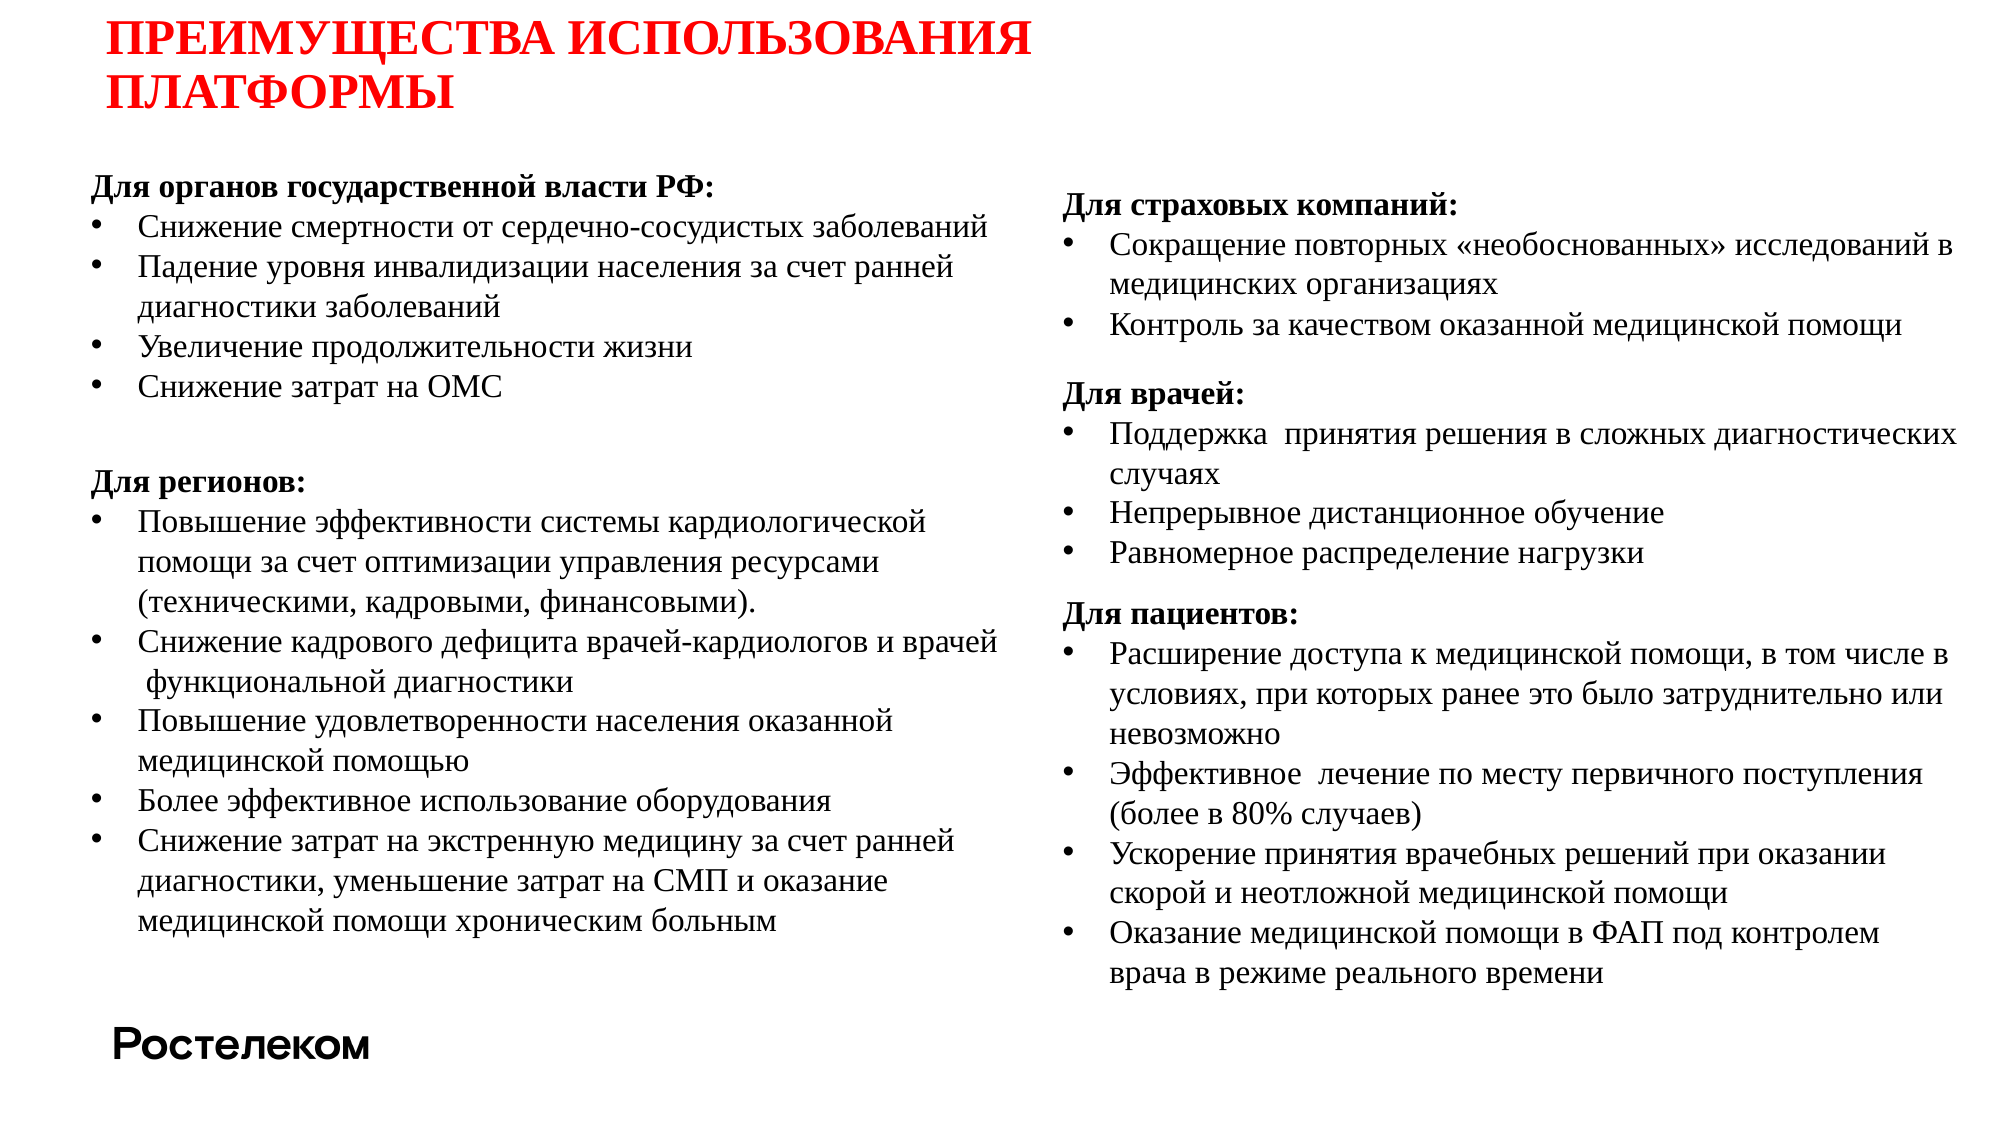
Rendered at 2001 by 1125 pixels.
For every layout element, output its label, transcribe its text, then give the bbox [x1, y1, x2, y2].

title ПРЕИМУЩЕСТВА ИСПОЛЬЗОВАНИЯ ПЛАТФОРМЫ [90, 0, 1168, 131]
text_box Для врачей: Поддержка принятия решения в сложных диагностических случаях Непрерывное дистанционное обучение Равномерное распределение нагрузки [1047, 363, 1976, 578]
text_box Для регионов: Повышение эффективности системы кардиологической помощи за счет оптимизации управления ресурсами (техническими, кадровыми, финансовыми). Снижение кадрового дефицита врачей-кардиологов и врачей функциональной диагностики Повышение удовлетворенности населения оказанной медицинской помощью Более эффективное использование оборудования Снижение затрат на экстренную медицину за счет ранней диагностики, уменьшение затрат на СМП и оказание медицинской помощи хроническим больным [76, 451, 1015, 946]
text_box Для пациентов: Расширение доступа к медицинской помощи, в том числе в условиях, при которых ранее это было затруднительно или невозможно Эффективное лечение по месту первичного поступления (более в 80% случаев) Ускорение принятия врачебных решений при оказании скорой и неотложной медицинской помощи Оказание медицинской помощи в ФАП под контролем врача в режиме реального времени [1047, 583, 1976, 1038]
text_box Для органов государственной власти РФ: Снижение смертности от сердечно-сосудистых заболеваний Падение уровня инвалидизации населения за счет ранней диагностики заболеваний Увеличение продолжительности жизни Снижение затрат на ОМС [76, 156, 1015, 411]
picture [90, 1013, 392, 1082]
text_box Для страховых компаний: Сокращение повторных «необоснованных» исследований в медицинских организациях Контроль за качеством оказанной медицинской помощи [1047, 174, 1976, 349]
